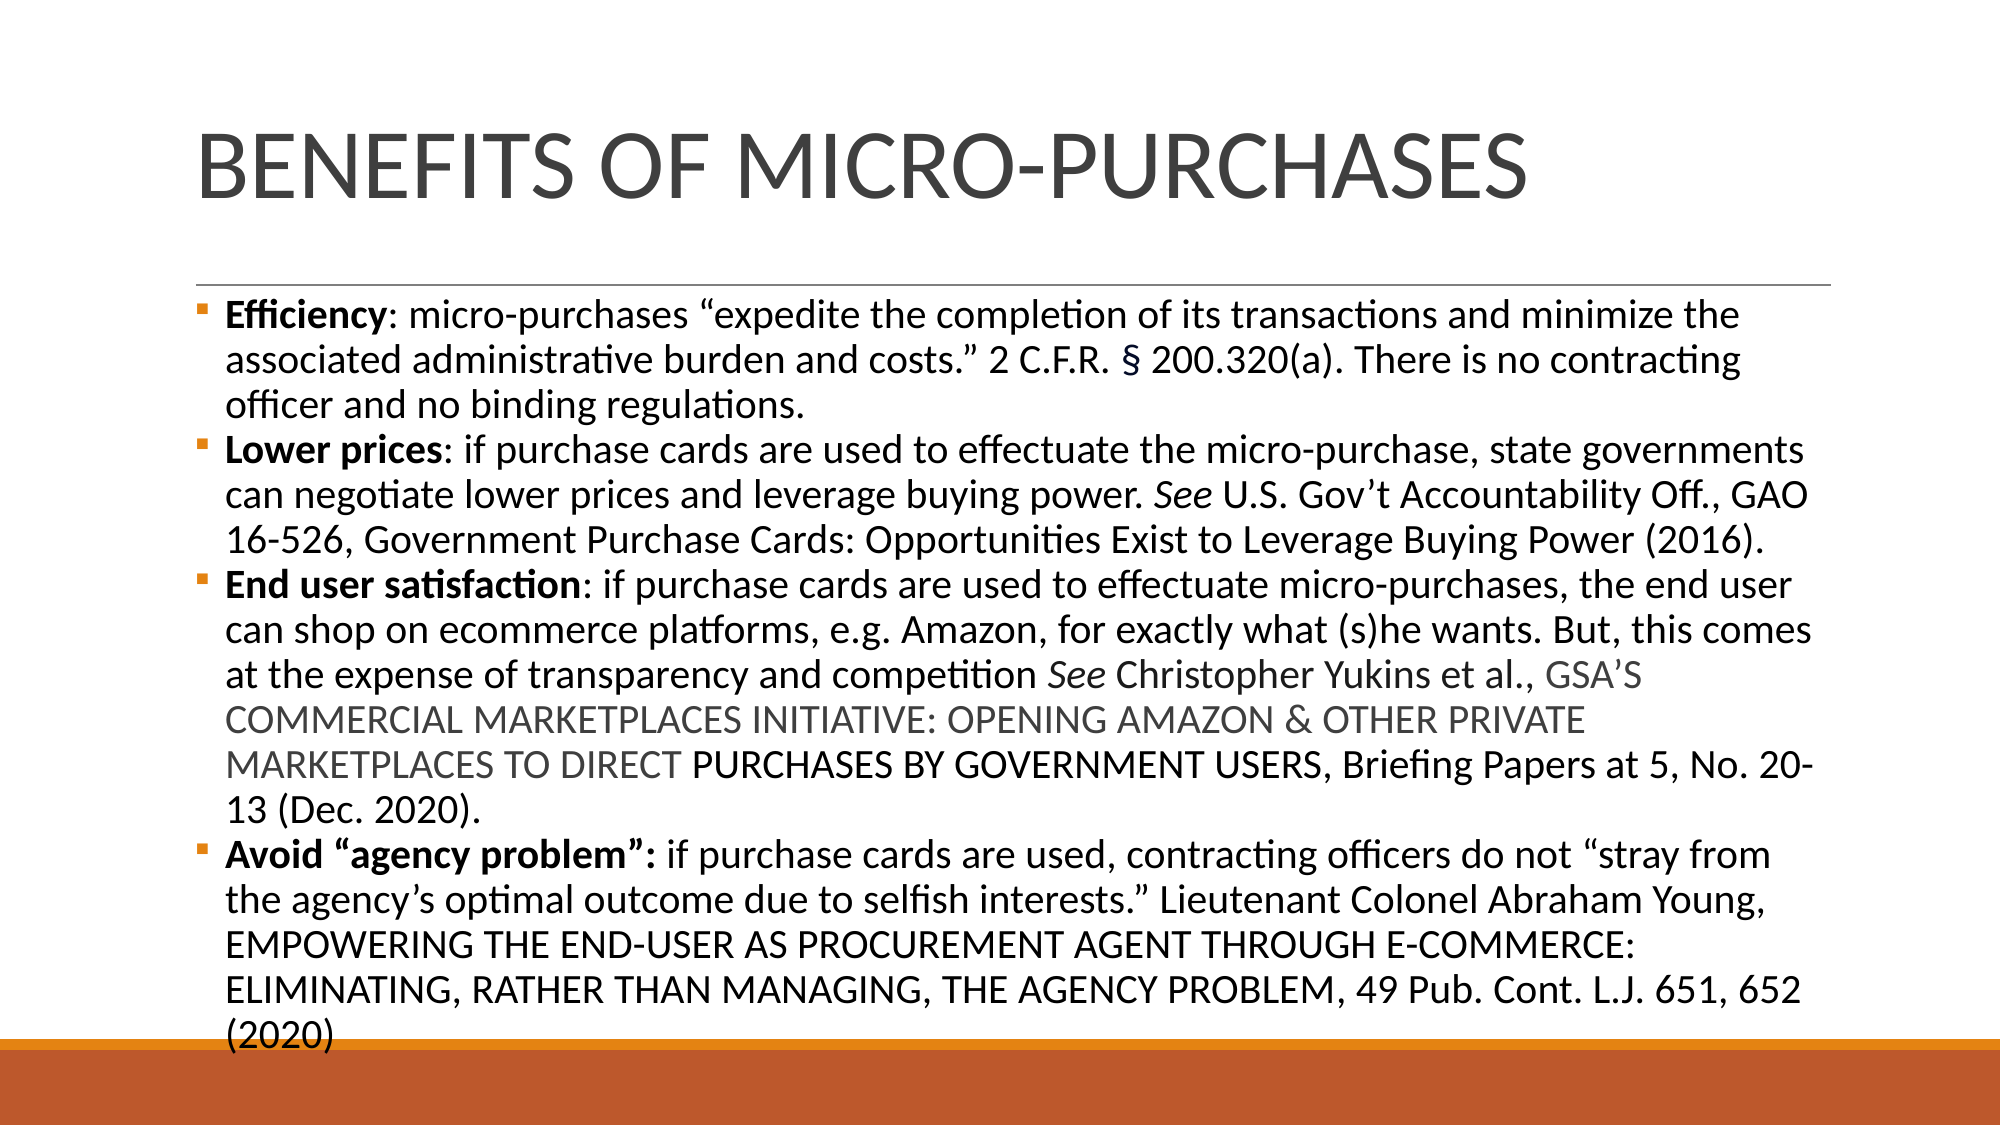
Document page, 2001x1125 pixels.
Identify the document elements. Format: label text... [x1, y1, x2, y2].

list Efficiency: micro-purchases “expedite the completion of its transactions and minimize the associated administrative burden and costs.” 2 C.F.R. § 200.320(a). There is no contracting officer and no binding regulations. Lower prices: if purchase cards are used to effectuate the micro-purchase, state governments can negotiate lower prices and leverage buying power. See U.S. Gov’t Accountability Off., GAO 16-526, Government Purchase Cards: Opportunities Exist to Leverage Buying Power (2016). End user satisfaction: if purchase cards are used to effectuate micro-purchases, the end user can shop on ecommerce platforms, e.g. Amazon, for exactly what (s)he wants. But, this comes at the expense of transparency and competition See Christopher Yukins et al., GSA’s Commercial Marketplaces Initiative: Opening Amazon & Other Private Marketplaces To Direct Purchases By Government Users, Briefing Papers at 5, No. 20-13 (Dec. 2020). Avoid “agency problem”: if purchase cards are used, contracting officers do not “stray from the agency’s optimal outcome due to selfish interests.” Lieutenant Colonel Abraham Young, Empowering the End-User As Procurement Agent Through E-Commerce: Eliminating, Rather Than Managing, the Agency Problem, 49 Pub. Cont. L.J. 651, 652 (2020) [180, 285, 1830, 945]
title BENEFITS OF MICRO-PURCHASES [180, 47, 1830, 285]
